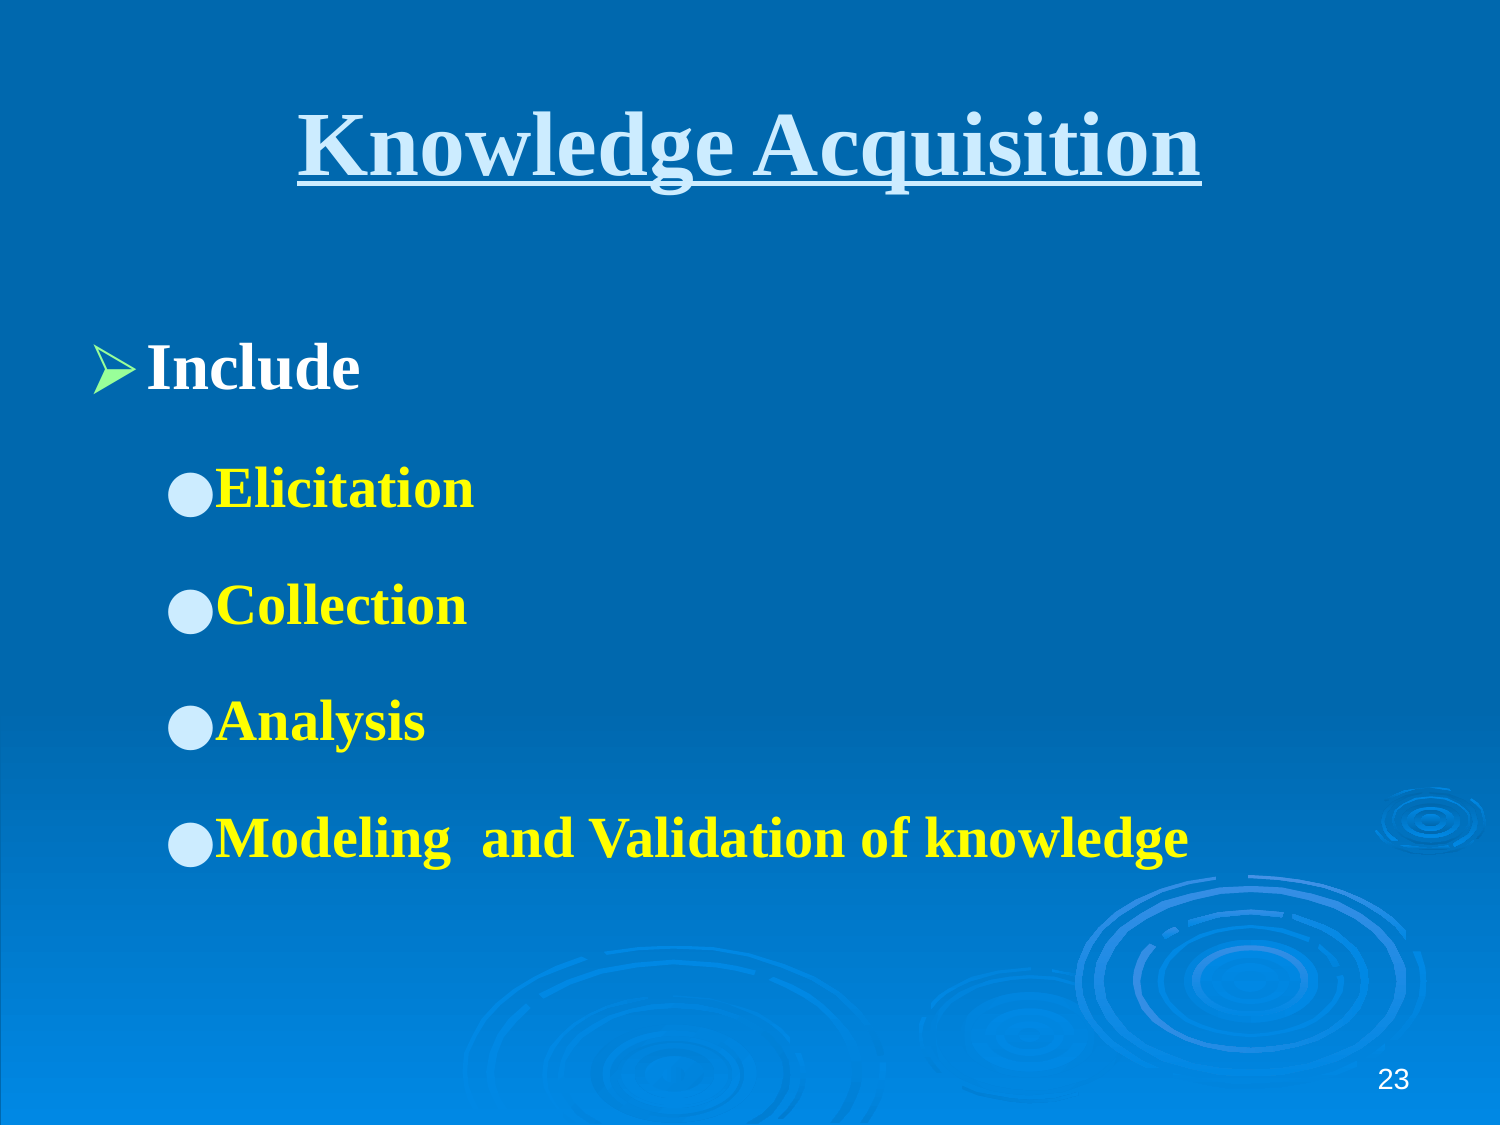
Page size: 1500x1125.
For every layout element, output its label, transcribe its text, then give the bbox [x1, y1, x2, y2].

title Knowledge Acquisition [75, 45, 1425, 233]
list Include Elicitation Collection Analysis Modeling and Validation of knowledge [75, 275, 1425, 1025]
slide_number ‹#› [1074, 1024, 1425, 1103]
